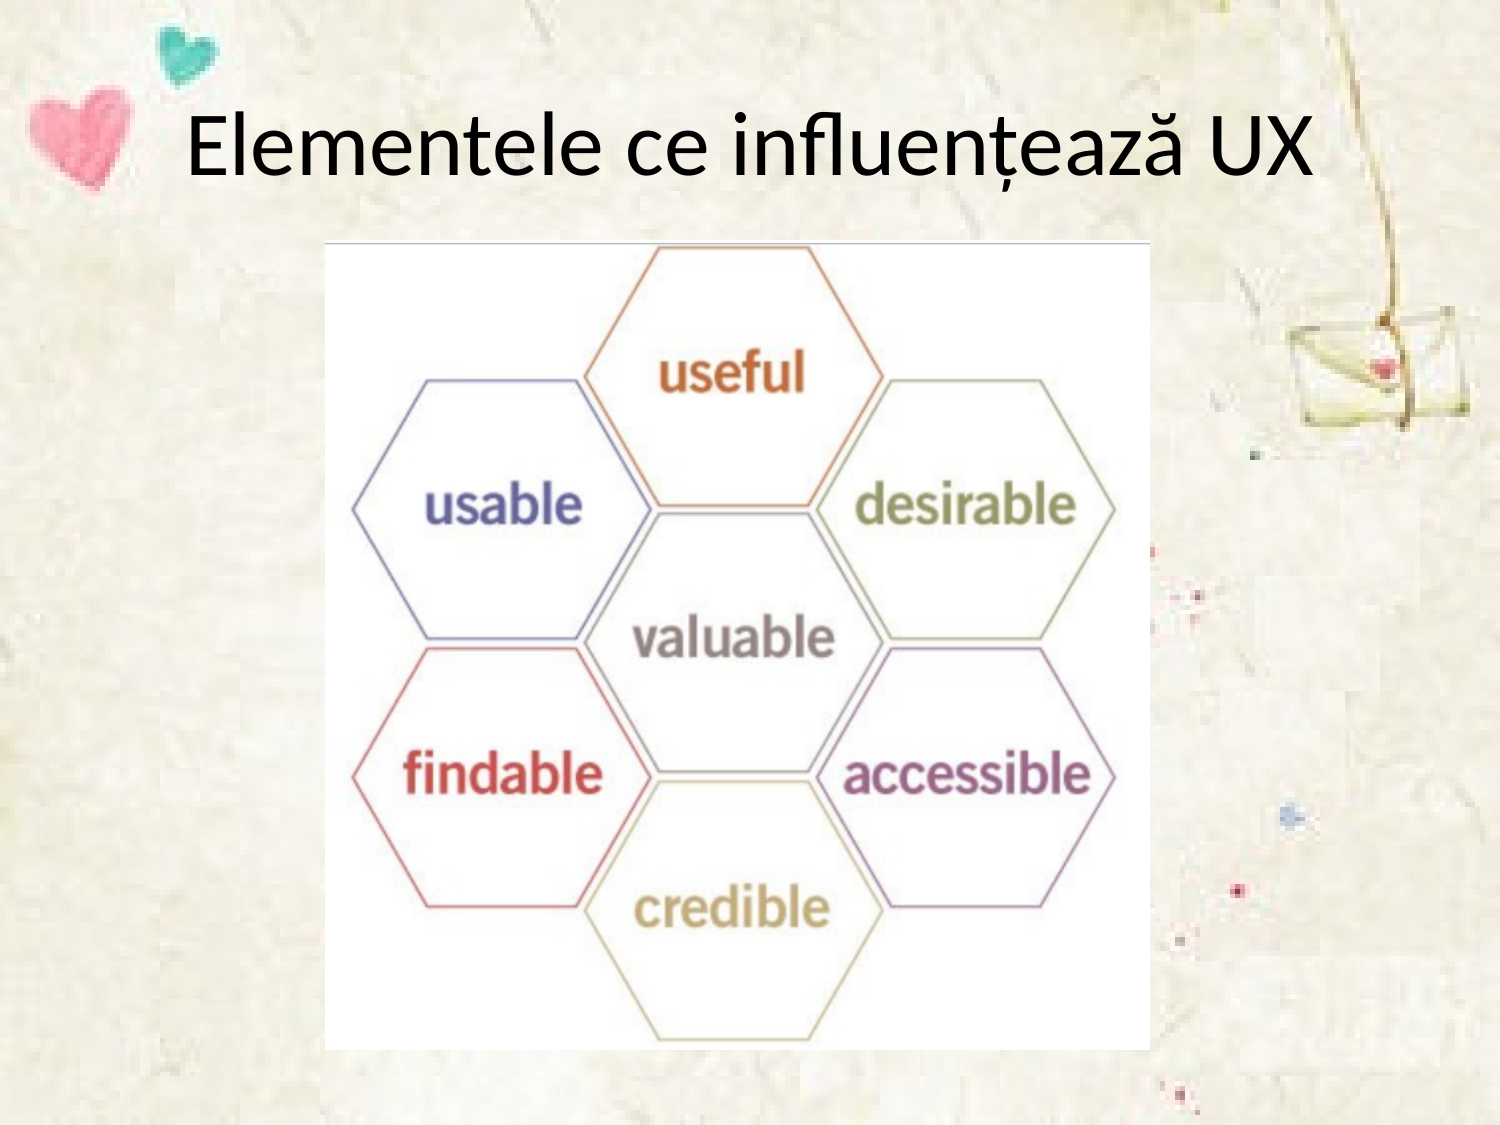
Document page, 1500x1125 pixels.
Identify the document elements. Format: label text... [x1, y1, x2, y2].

picture [0, 0, 1500, 1125]
title Elementele ce influențează UX [75, 45, 1425, 233]
